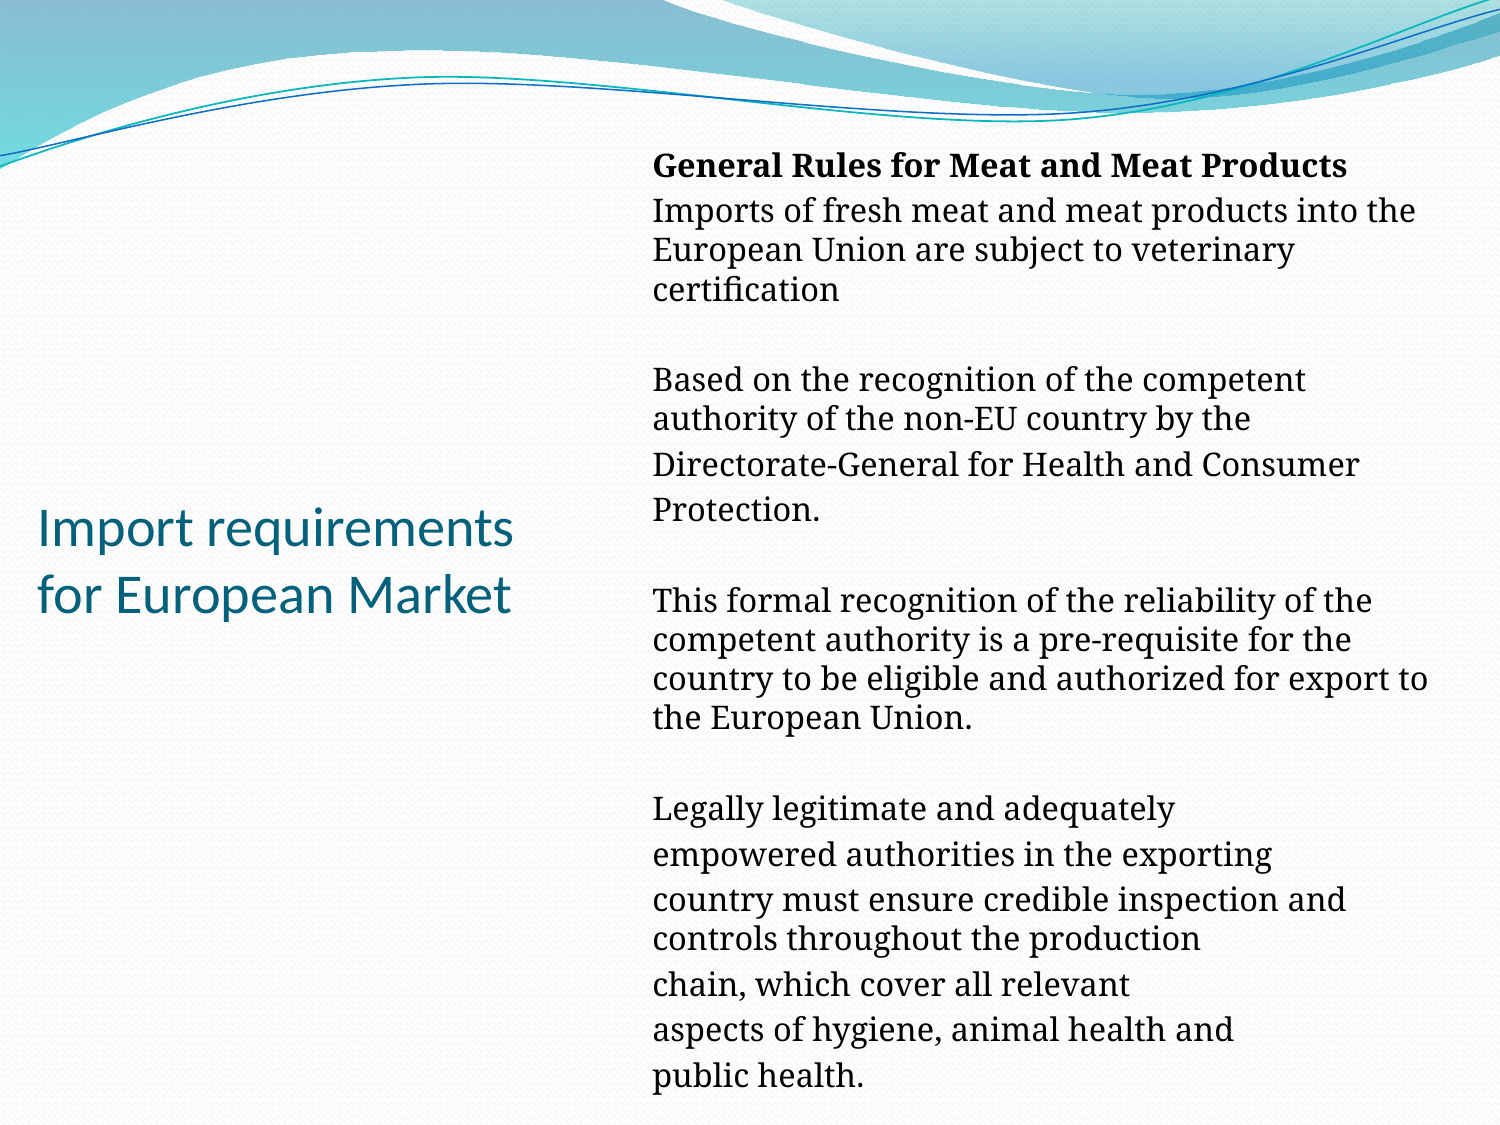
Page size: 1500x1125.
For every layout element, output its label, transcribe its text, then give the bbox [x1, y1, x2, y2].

title Import requirements for European Market [37, 437, 563, 625]
list General Rules for Meat and Meat Products Imports of fresh meat and meat products into the European Union are subject to veterinary certification Based on the recognition of the competent authority of the non-EU country by the Directorate-General for Health and Consumer Protection. This formal recognition of the reliability of the competent authority is a pre-requisite for the country to be eligible and authorized for export to the European Union. Legally legitimate and adequately empowered authorities in the exporting country must ensure credible inspection and controls throughout the production chain, which cover all relevant aspects of hygiene, animal health and public health. [637, 137, 1450, 1113]
